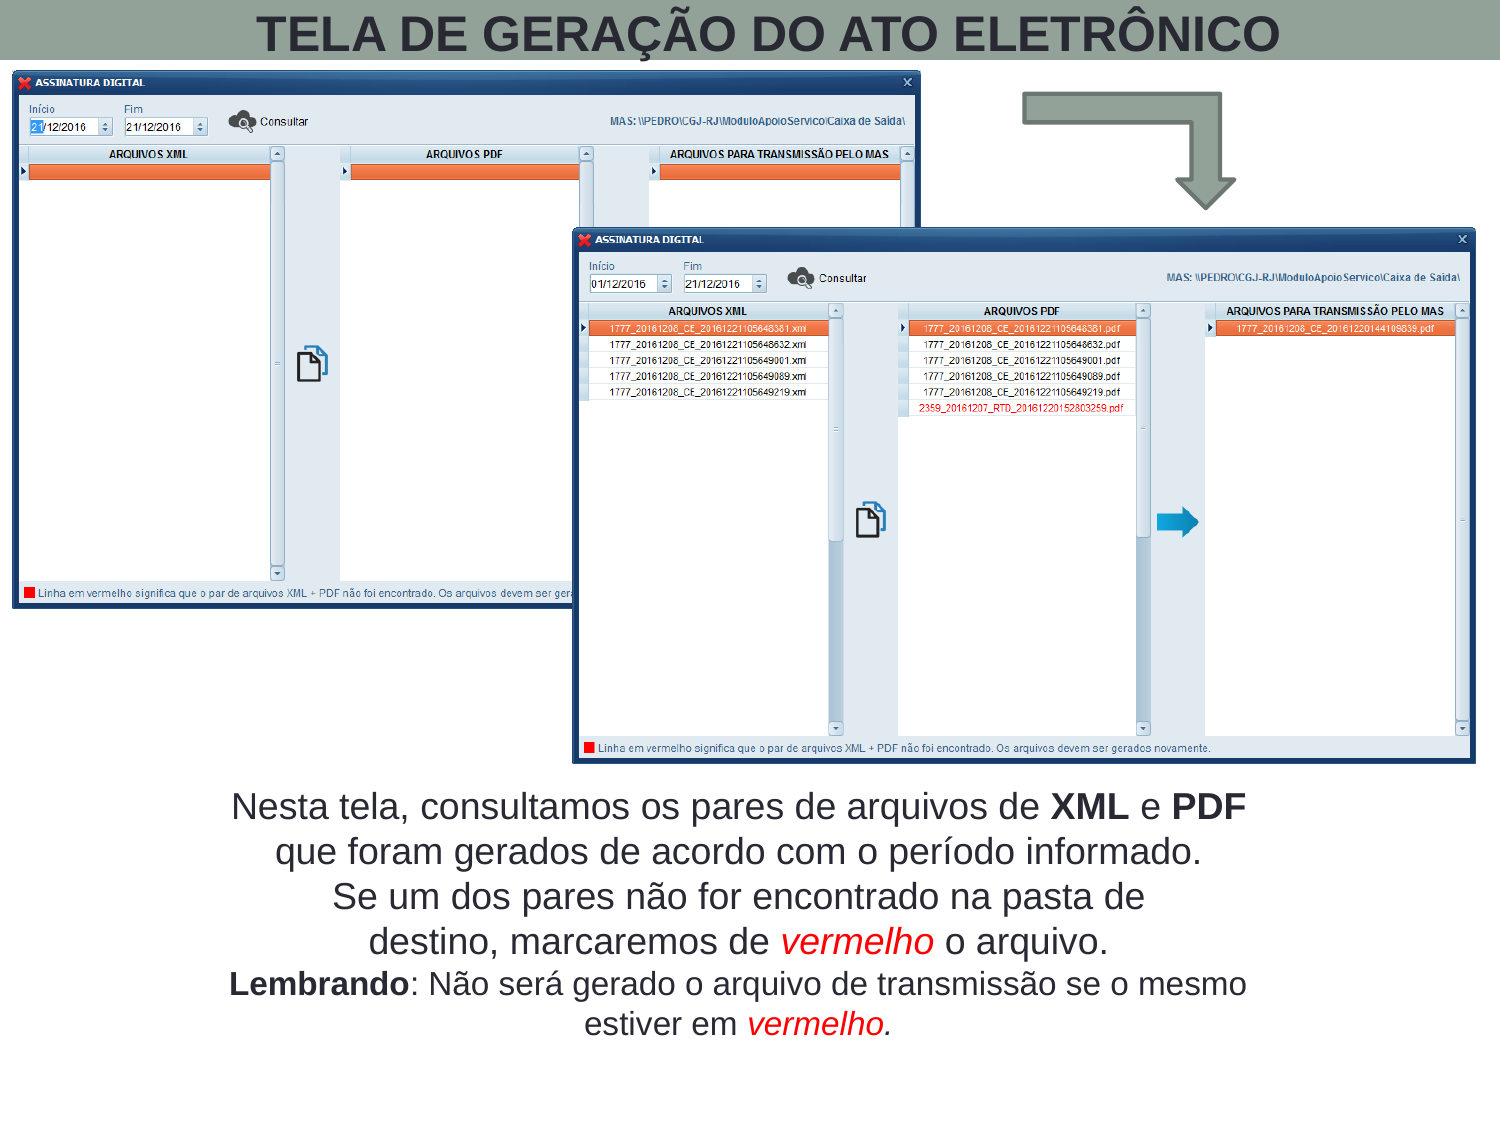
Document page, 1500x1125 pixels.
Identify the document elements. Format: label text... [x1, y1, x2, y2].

text_box TELA DE GERAÇÃO DO ATO ELETRÔNICO [242, 0, 1317, 69]
text_box [1022, 91, 1237, 211]
picture [12, 69, 1477, 764]
text_box Nesta tela, consultamos os pares de arquivos de XML e PDF que foram gerados de acordo com o período informado. Se um dos pares não for encontrado na pasta de destino, marcaremos de vermelho o arquivo. Lembrando: Não será gerado o arquivo de transmissão se o mesmo estiver em vermelho. [214, 775, 1264, 1050]
